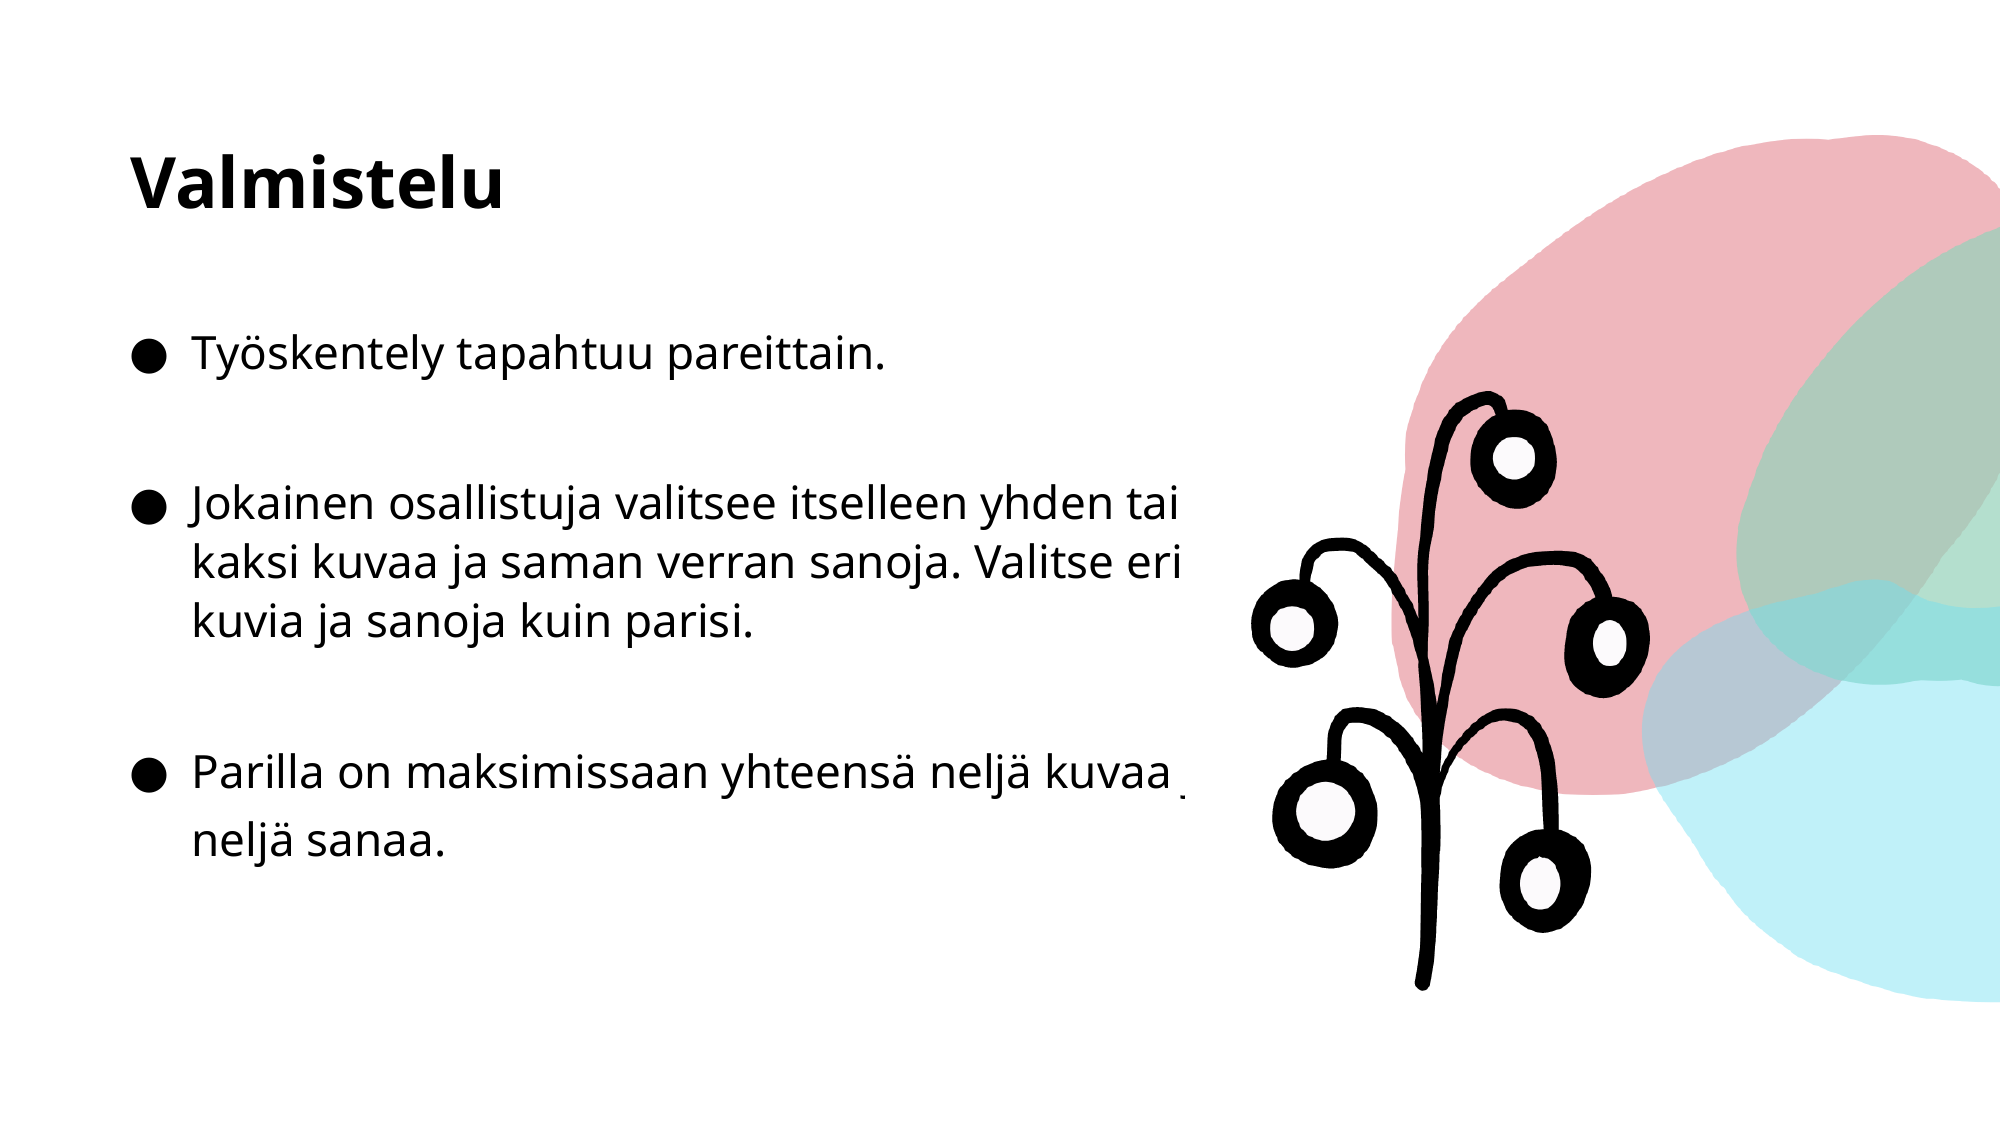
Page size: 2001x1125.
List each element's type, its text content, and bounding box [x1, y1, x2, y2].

picture [1185, 52, 2000, 1072]
list Työskentely tapahtuu pareittain. Jokainen osallistuja valitsee itselleen yhden tai kaksi kuvaa ja saman verran sanoja. Valitse eri kuvia ja sanoja kuin parisi. Parilla on maksimissaan yhteensä neljä kuvaa ja neljä sanaa. [96, 299, 1180, 1040]
title Valmistelu [110, 118, 840, 244]
